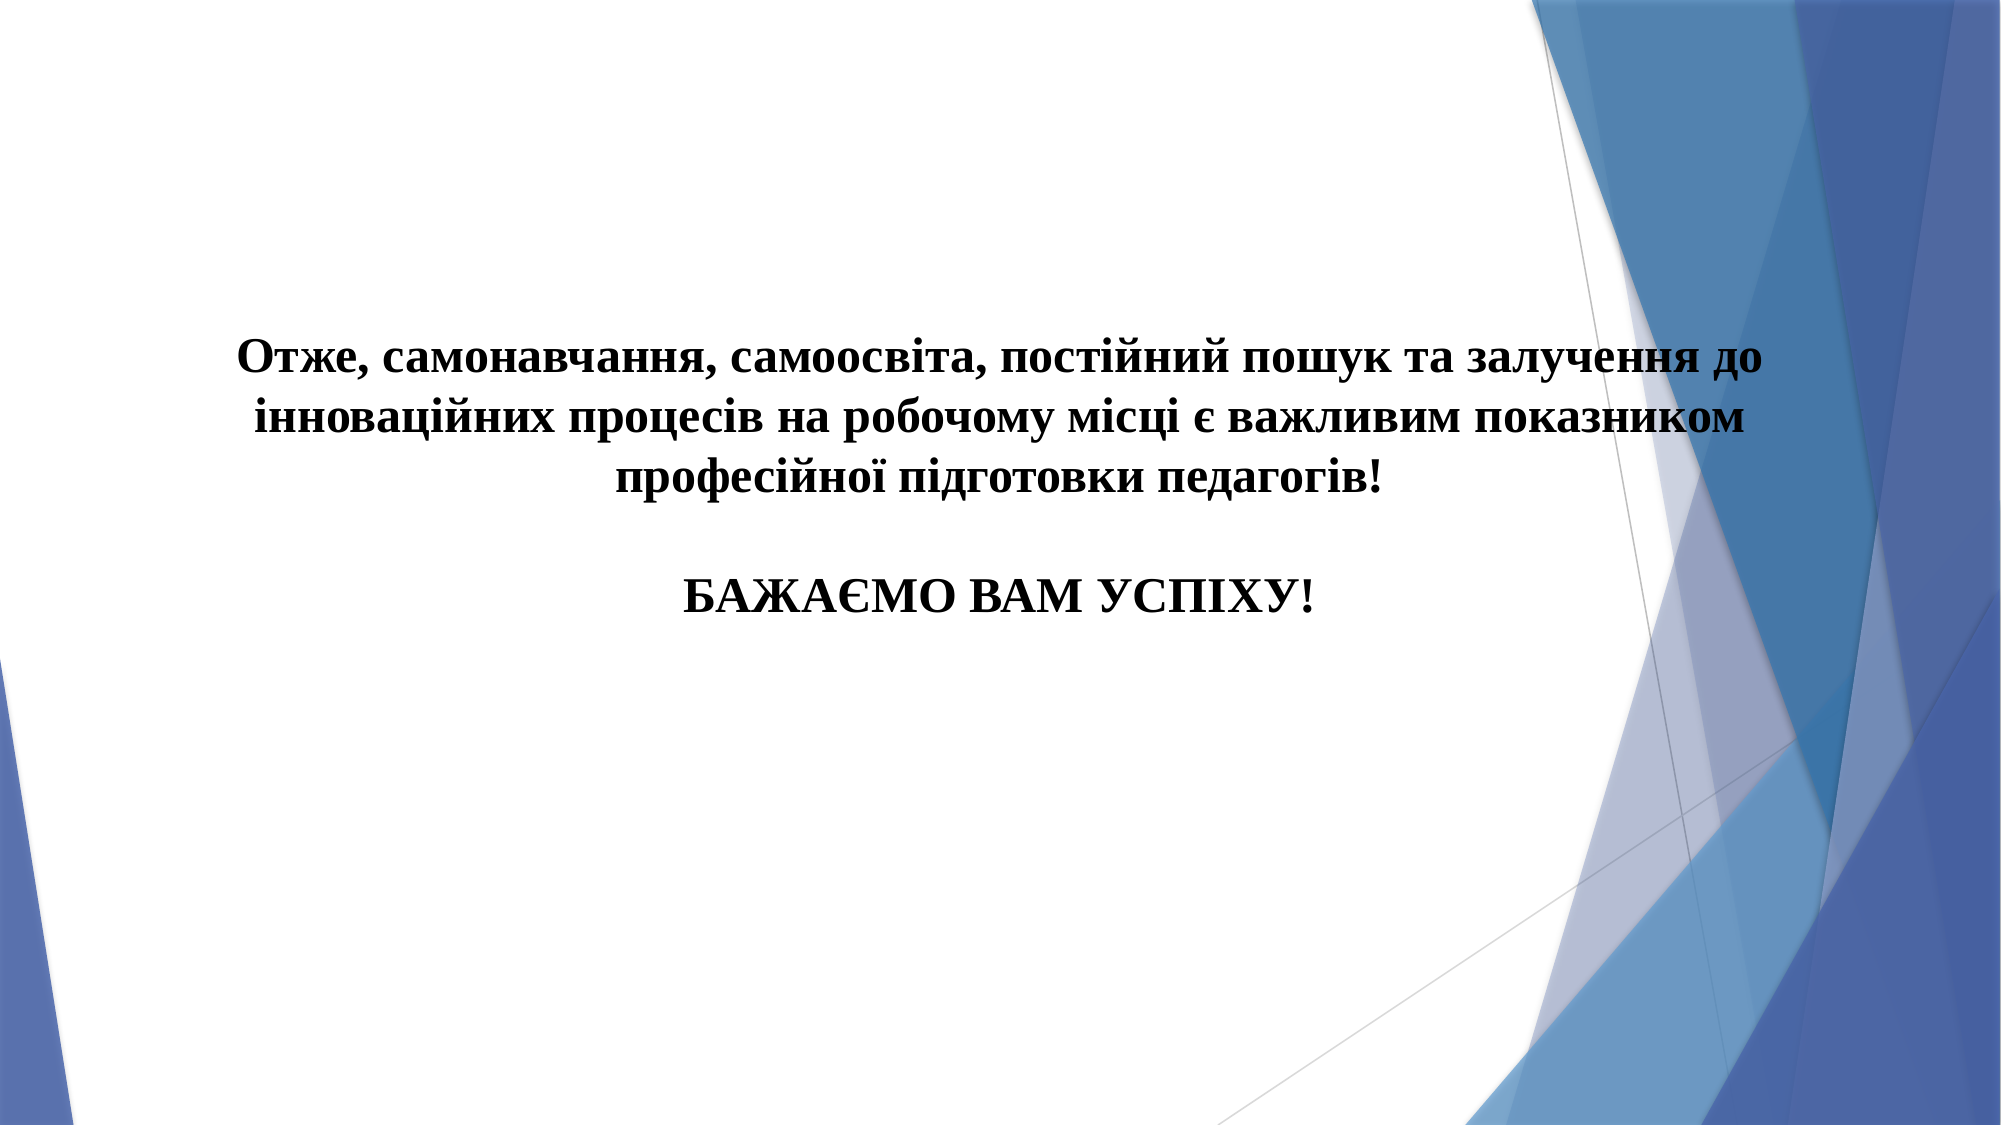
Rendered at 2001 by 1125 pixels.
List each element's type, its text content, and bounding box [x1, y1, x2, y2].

title Отже, самонавчання, самоосвіта, постійний пошук та залучення до інноваційних процесів на робочому місці є важливим показником професійної підготовки педагогів! БАЖАЄМО ВАМ УСПІХУ! [133, 314, 1867, 799]
